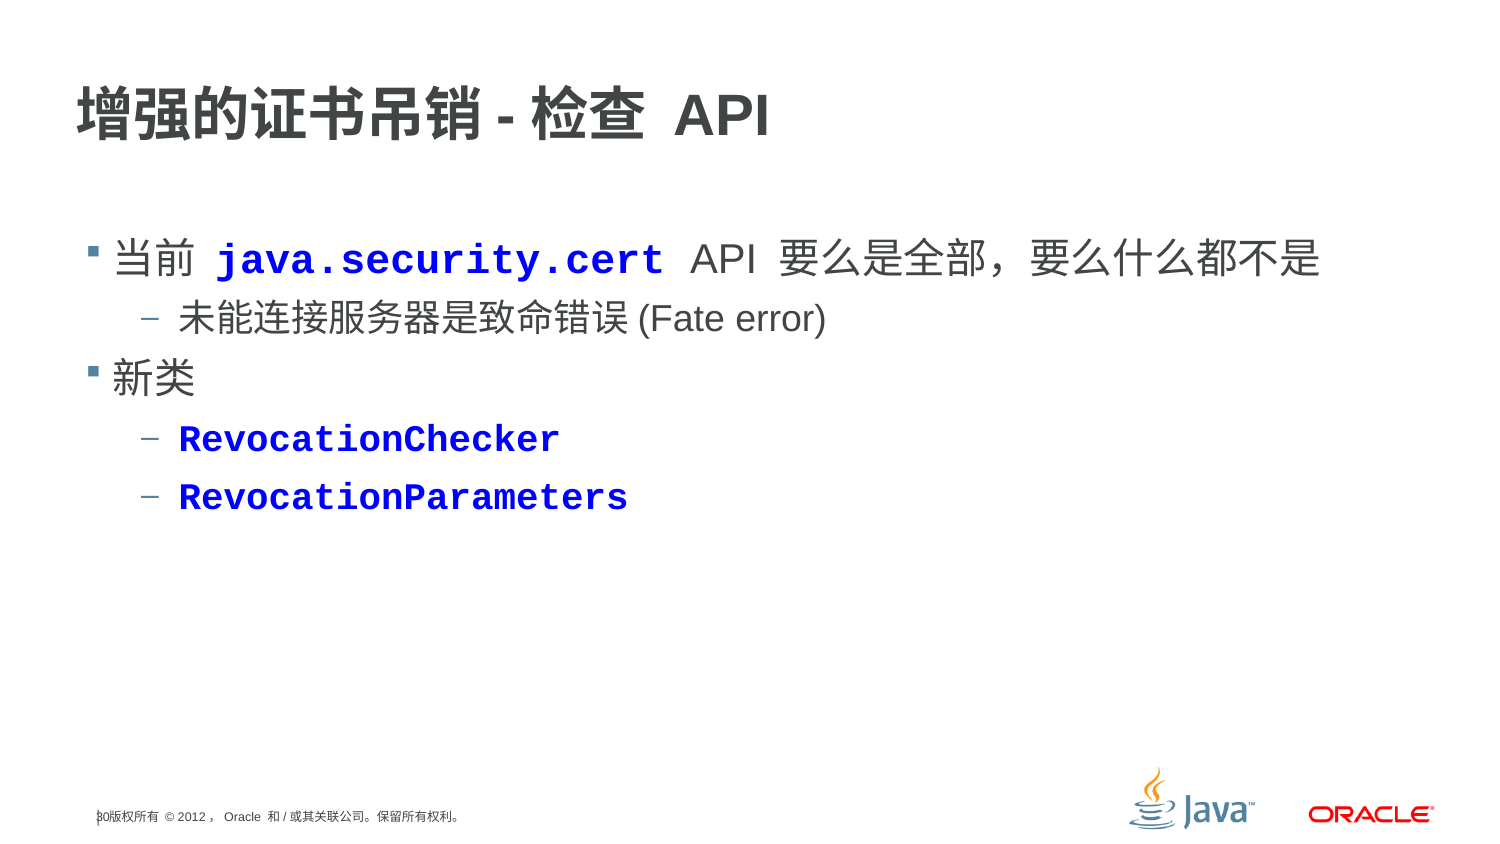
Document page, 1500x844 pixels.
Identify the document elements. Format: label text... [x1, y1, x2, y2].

picture [1293, 790, 1445, 838]
list 当前 java.security.cert API 要么是全部，要么什么都不是 未能连接服务器是致命错误(Fate error) 新类 RevocationChecker RevocationParameters [75, 231, 1425, 734]
picture [1109, 762, 1266, 834]
title 增强的证书吊销-检查 API [75, 78, 1425, 149]
